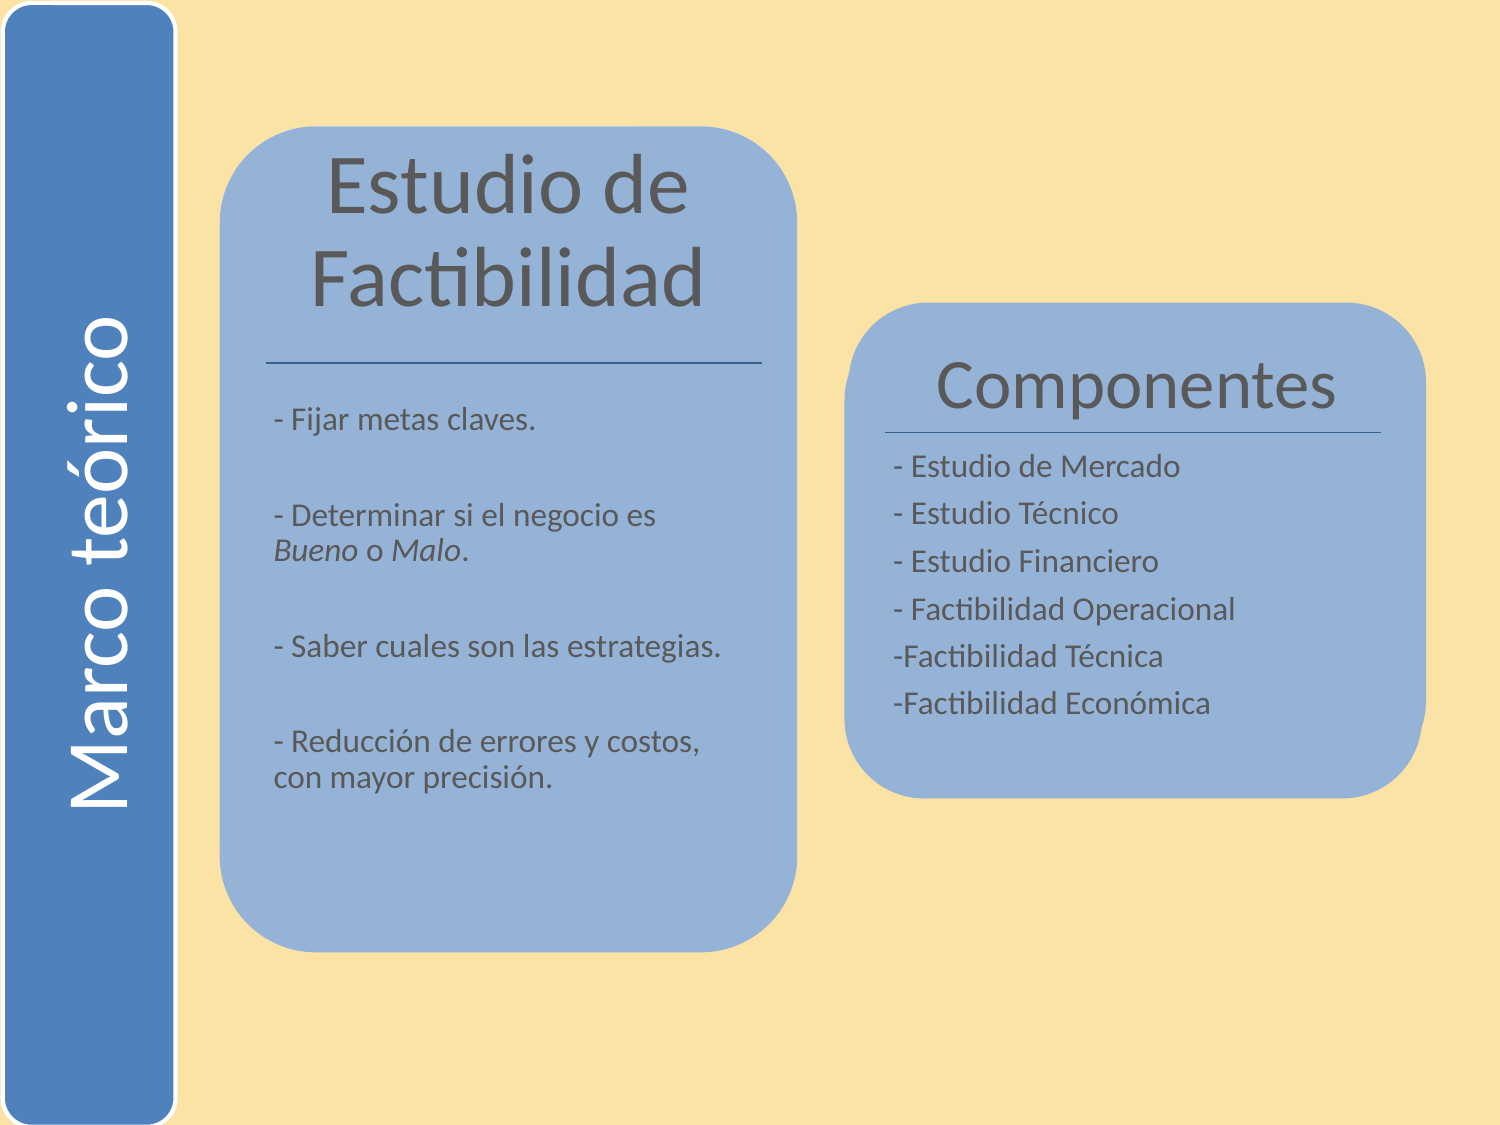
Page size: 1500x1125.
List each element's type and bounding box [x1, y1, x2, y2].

text_box [844, 302, 1427, 799]
text_box [2, 2, 176, 1125]
text_box [219, 126, 798, 953]
